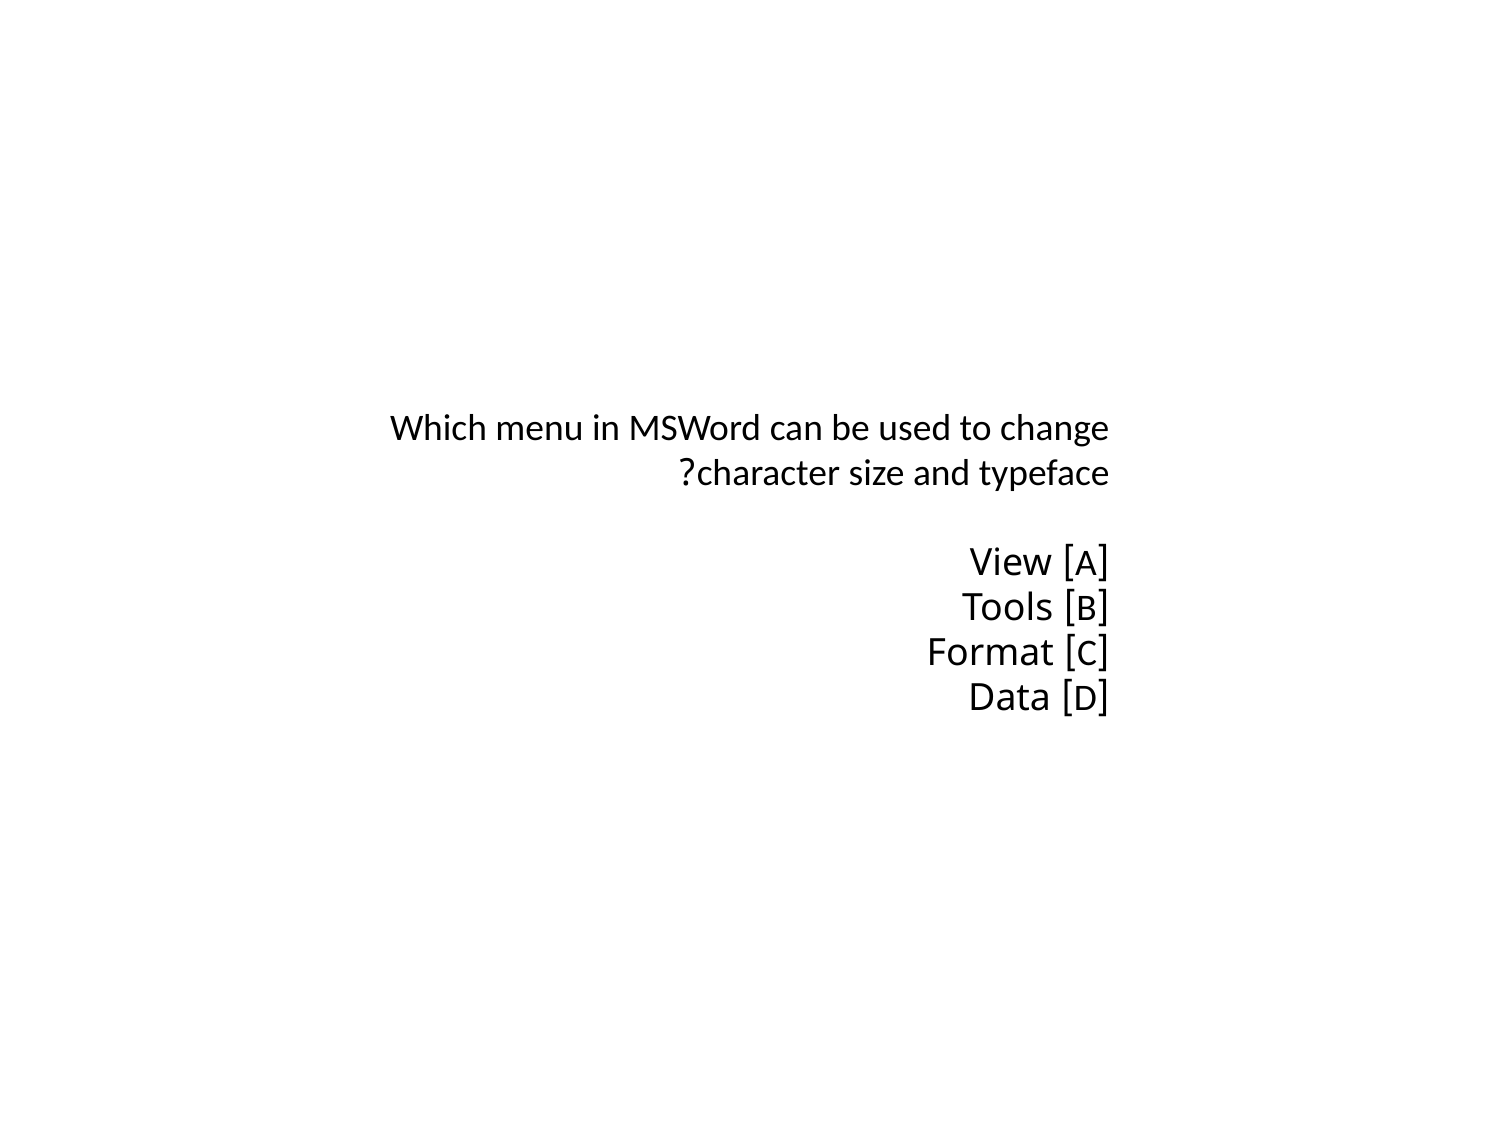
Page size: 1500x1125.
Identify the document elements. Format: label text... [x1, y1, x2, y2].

text_box Which menu in MSWord can be used to change character size and typeface? [A] View [B] Tools [C] Format [D] Data [374, 395, 1125, 726]
